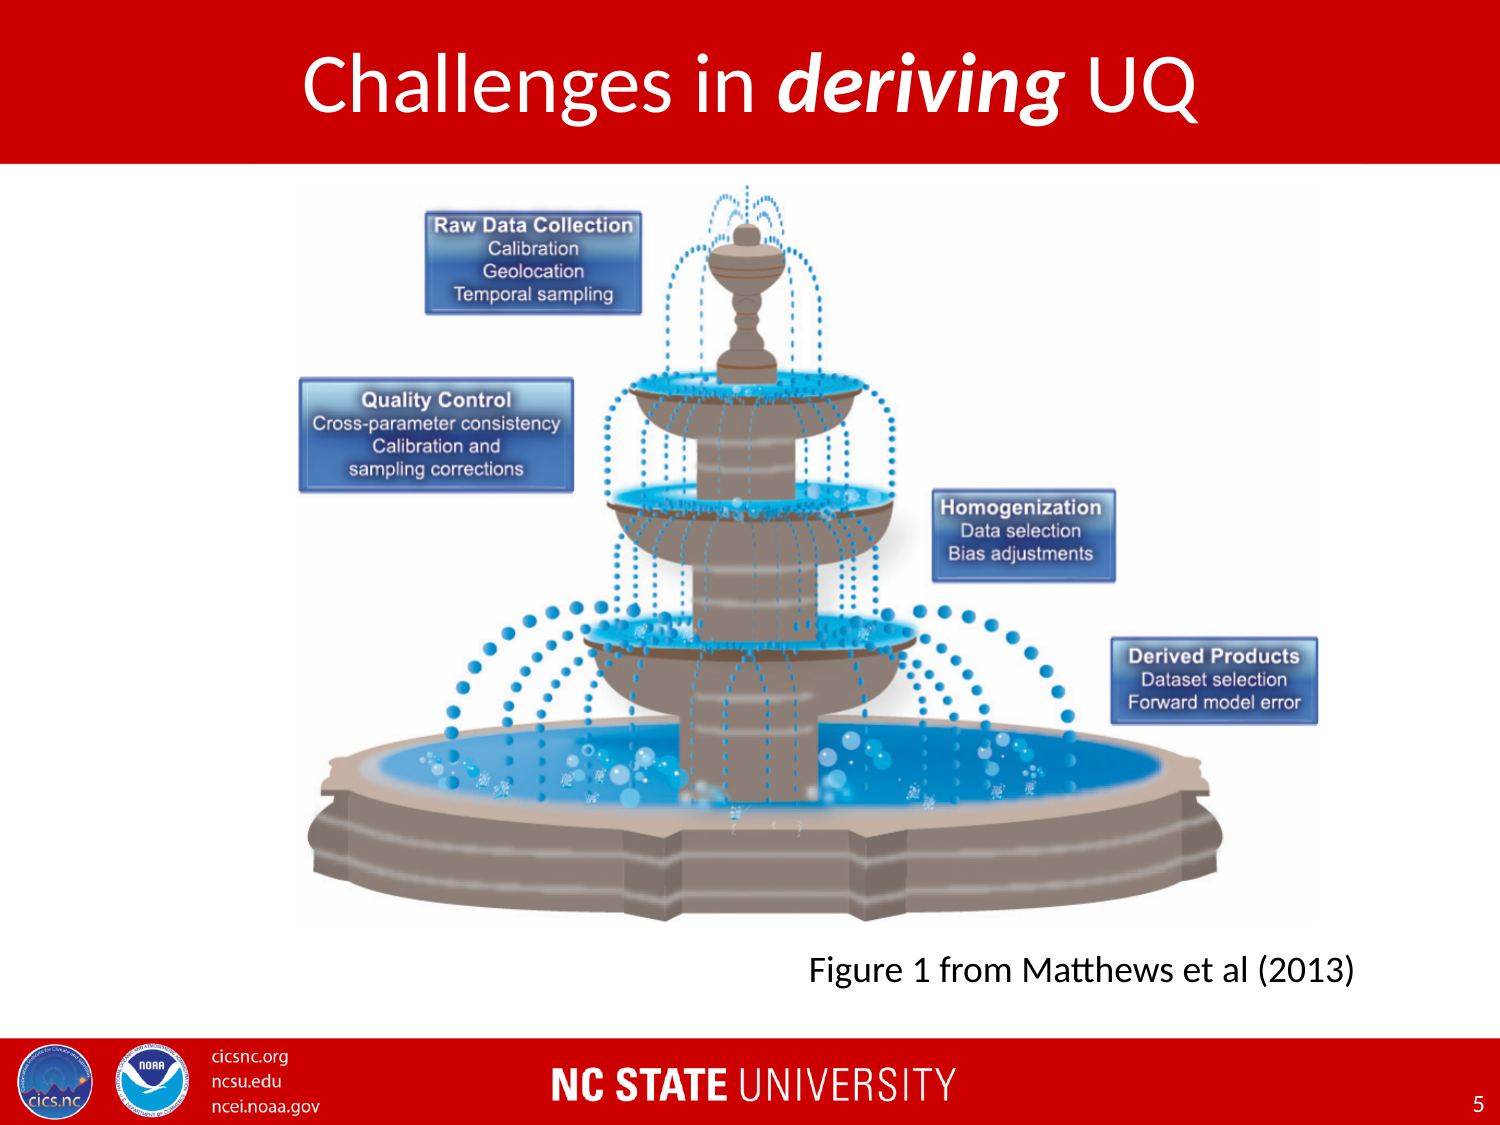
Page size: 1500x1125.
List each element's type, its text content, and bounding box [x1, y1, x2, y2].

picture [0, 0, 1500, 1125]
text_box Figure 1 from Matthews et al (2013) [794, 937, 1372, 998]
title Challenges in deriving UQ [75, 20, 1425, 138]
